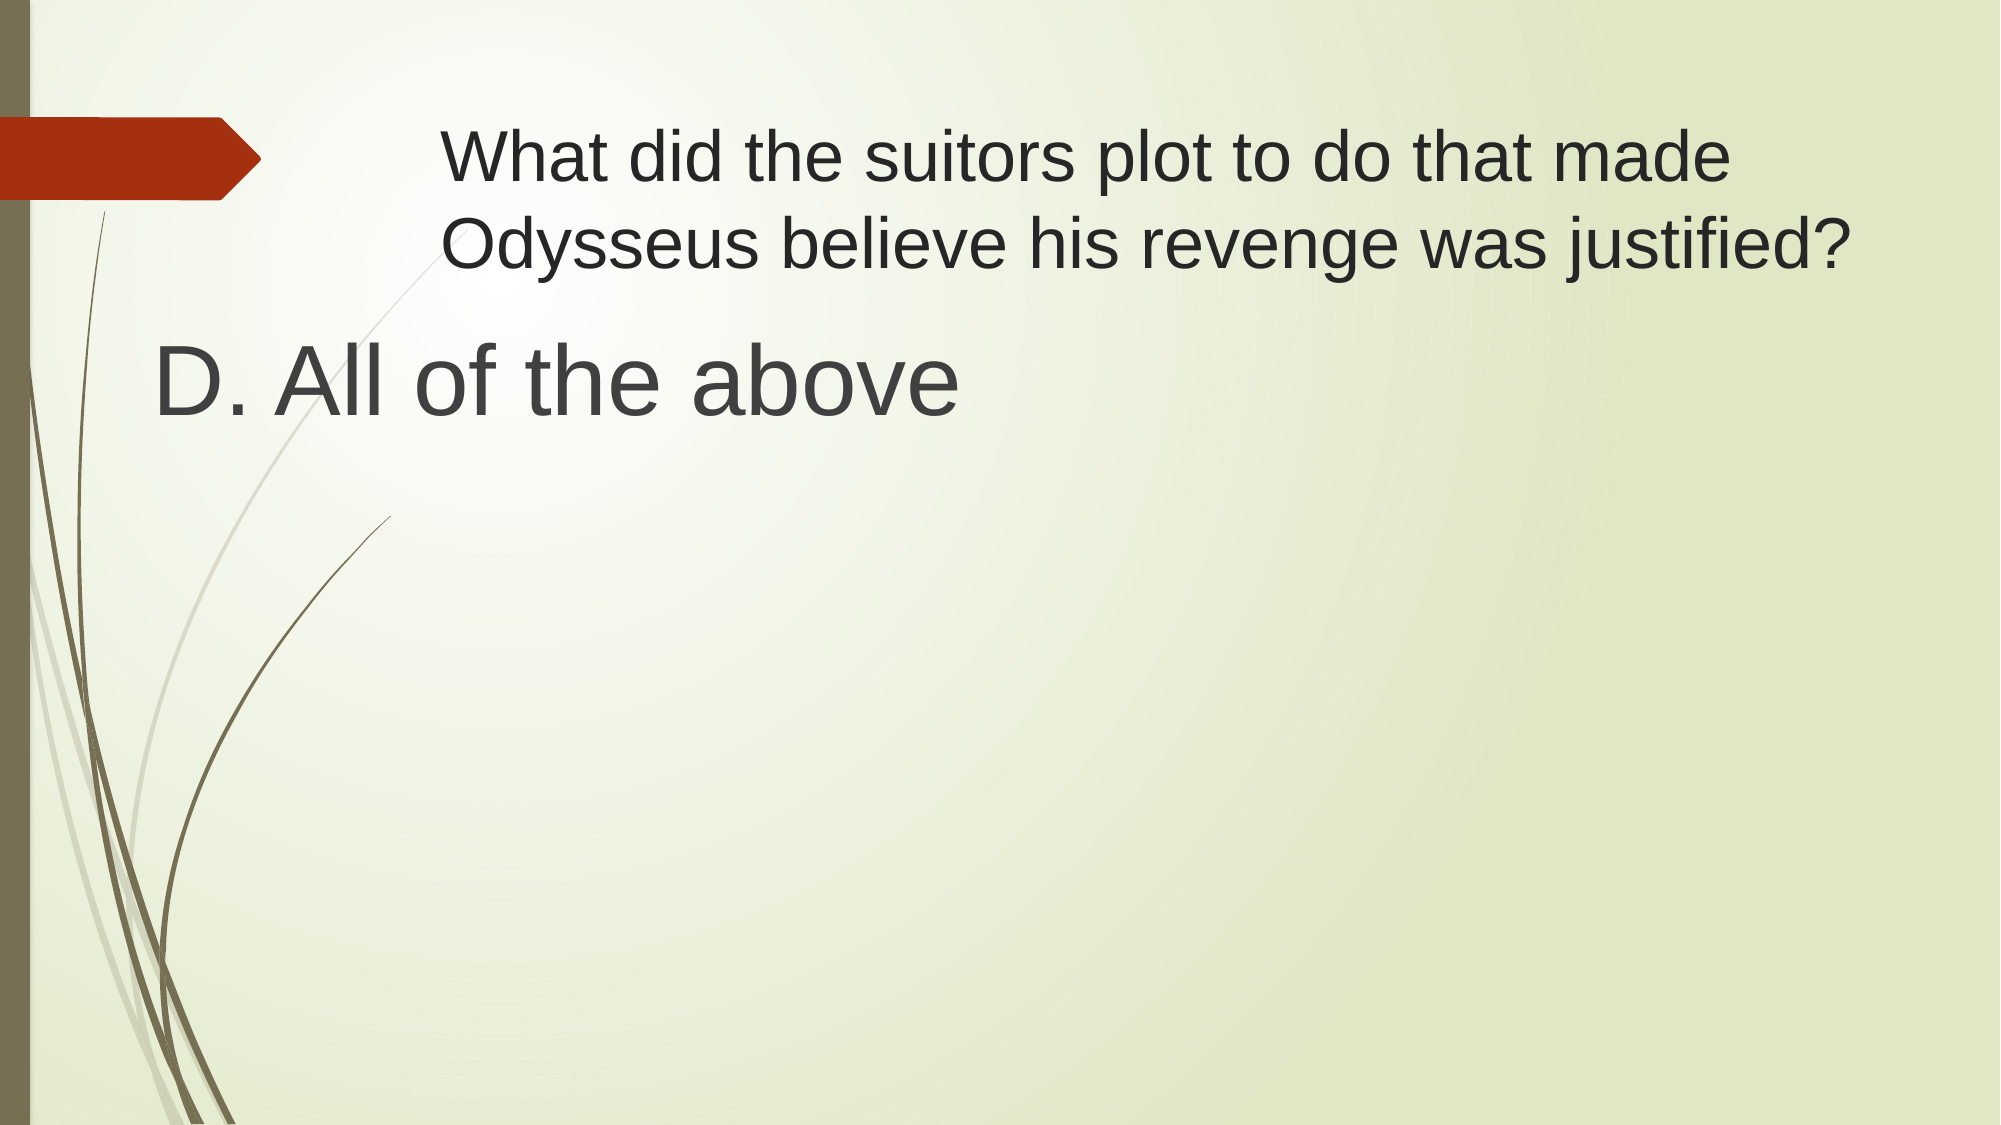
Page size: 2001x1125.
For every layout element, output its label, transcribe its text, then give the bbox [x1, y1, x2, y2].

list D. All of the above [137, 299, 1863, 1089]
title What did the suitors plot to do that made Odysseus believe his revenge was justified? [425, 102, 1888, 313]
